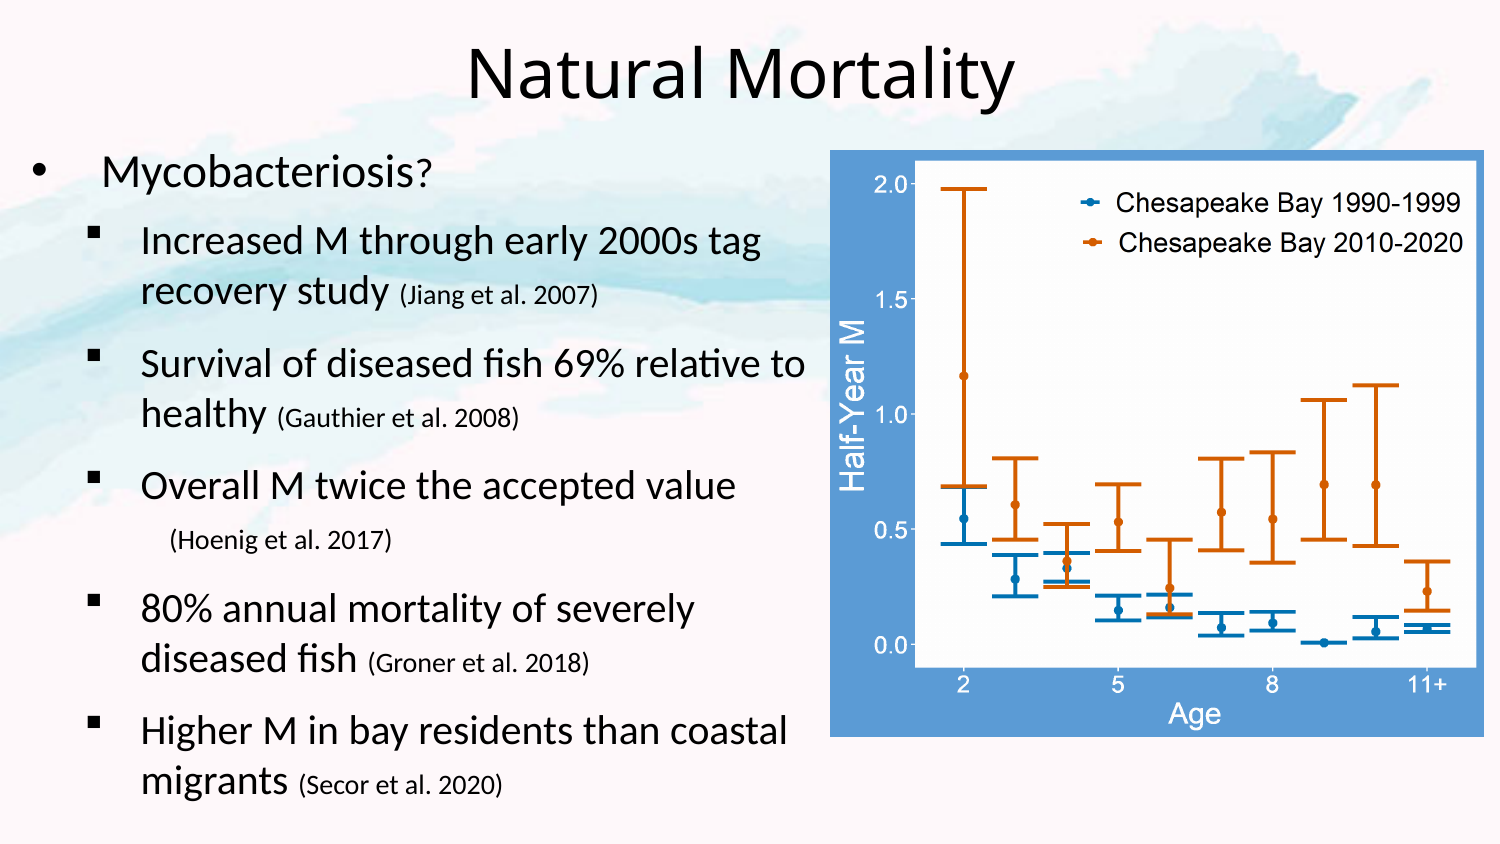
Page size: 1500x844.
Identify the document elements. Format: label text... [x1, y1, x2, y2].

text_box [829, 149, 1484, 738]
picture [0, 0, 1500, 844]
list Mycobacteriosis? [16, 138, 689, 206]
text_box Natural Mortality [93, 15, 1388, 138]
text_box Increased M through early 2000s tag recovery study (Jiang et al. 2007) Survival of diseased fish 69% relative to healthy (Gauthier et al. 2008) Overall M twice the accepted value (Hoenig et al. 2017) 80% annual mortality of severely diseased fish (Groner et al. 2018) Higher M in bay residents than coastal migrants (Secor et al. 2020) [69, 205, 830, 841]
